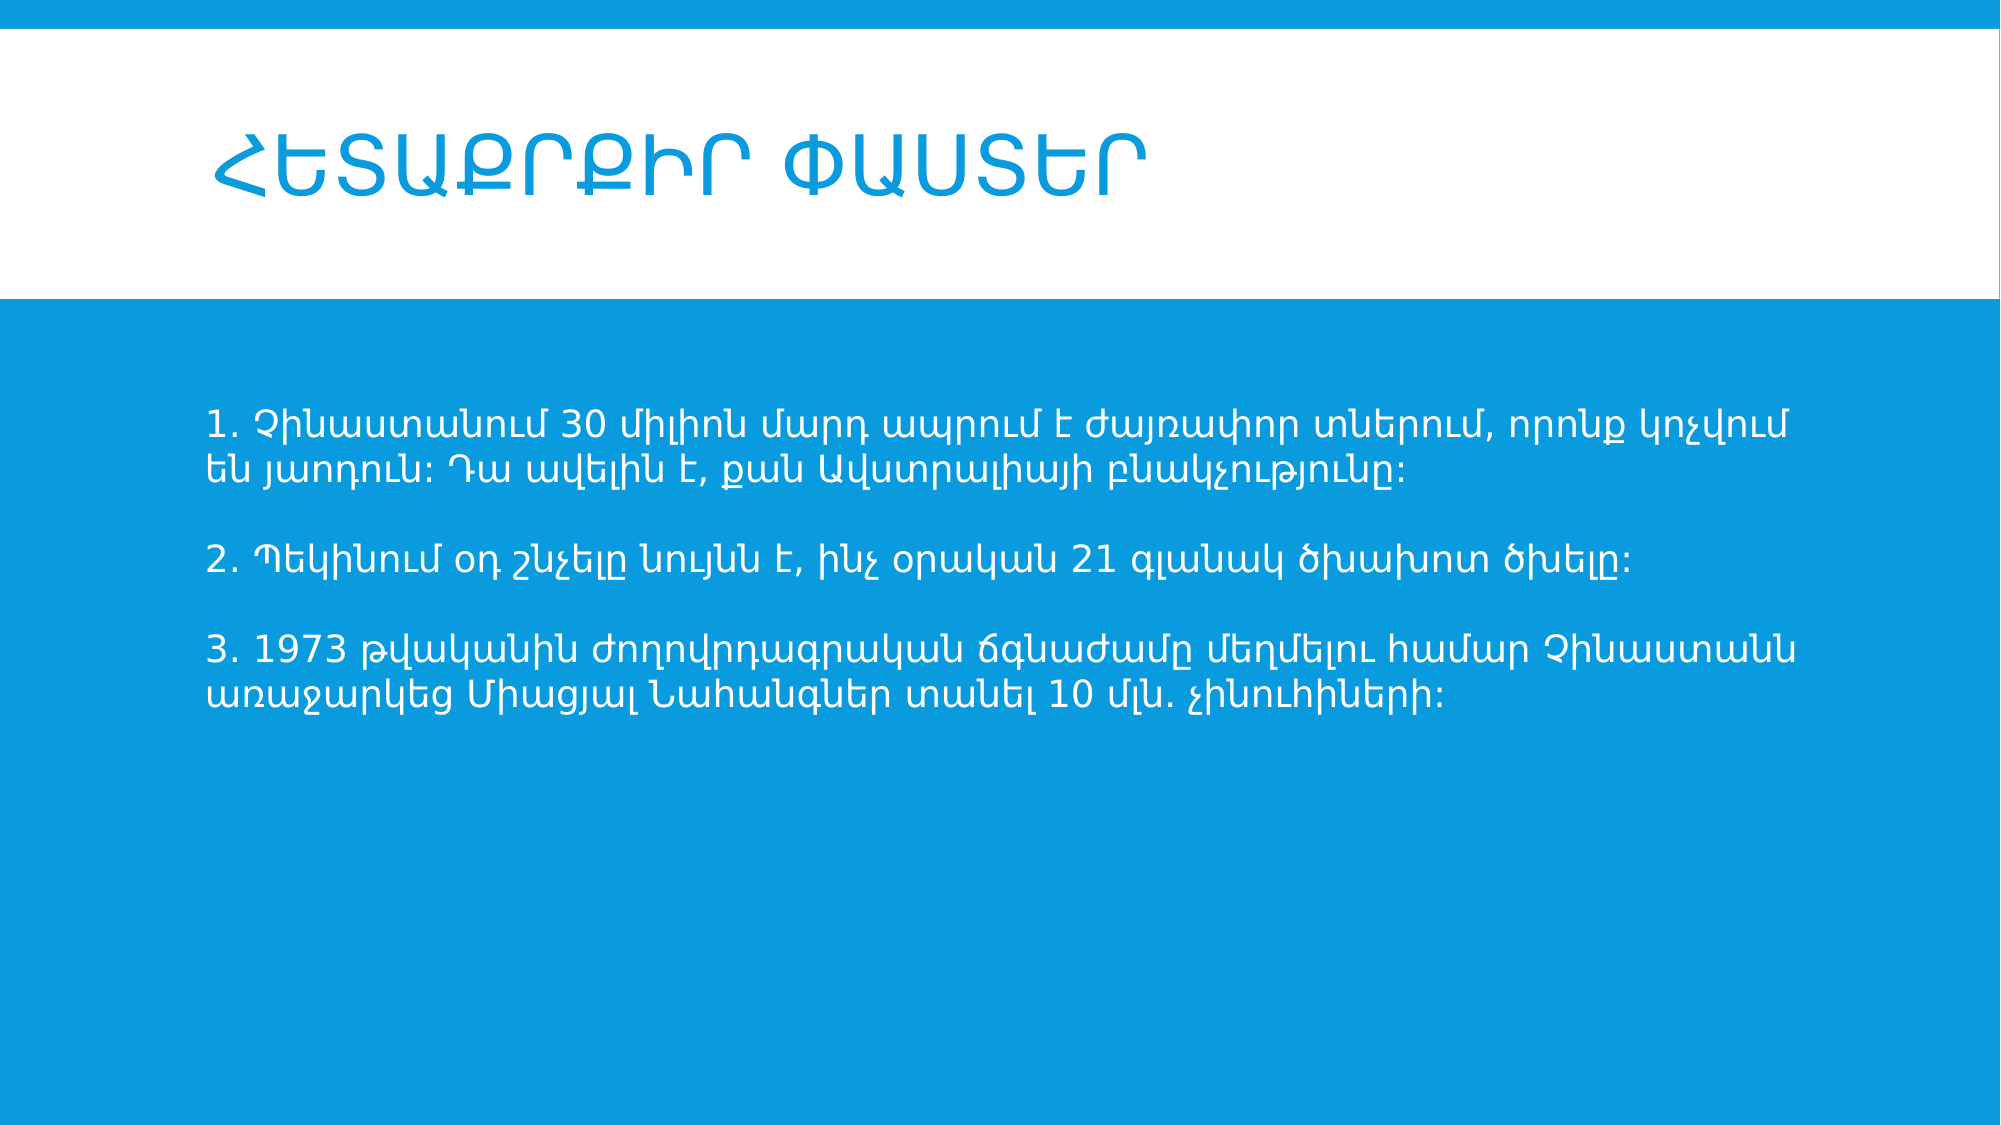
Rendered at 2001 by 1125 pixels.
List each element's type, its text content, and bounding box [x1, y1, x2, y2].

text_box 1․ Չինաստանում 30 միլիոն մարդ ապրում է ժայռափոր տներում, որոնք կոչվում են յաոդուն: Դա ավելին է, քան Ավստրալիայի բնակչությունը: 2․ Պեկինում օդ շնչելը նույնն է, ինչ օրական 21 գլանակ ծխախոտ ծխելը: 3․ 1973 թվականին ժողովրդագրական ճգնաժամը մեղմելու համար Չինաստանն առաջարկեց Միացյալ Նահանգներ տանել 10 մլն. չինուհիների: [190, 392, 1817, 723]
title Հետաքրքիր փաստեր [197, 46, 1803, 295]
